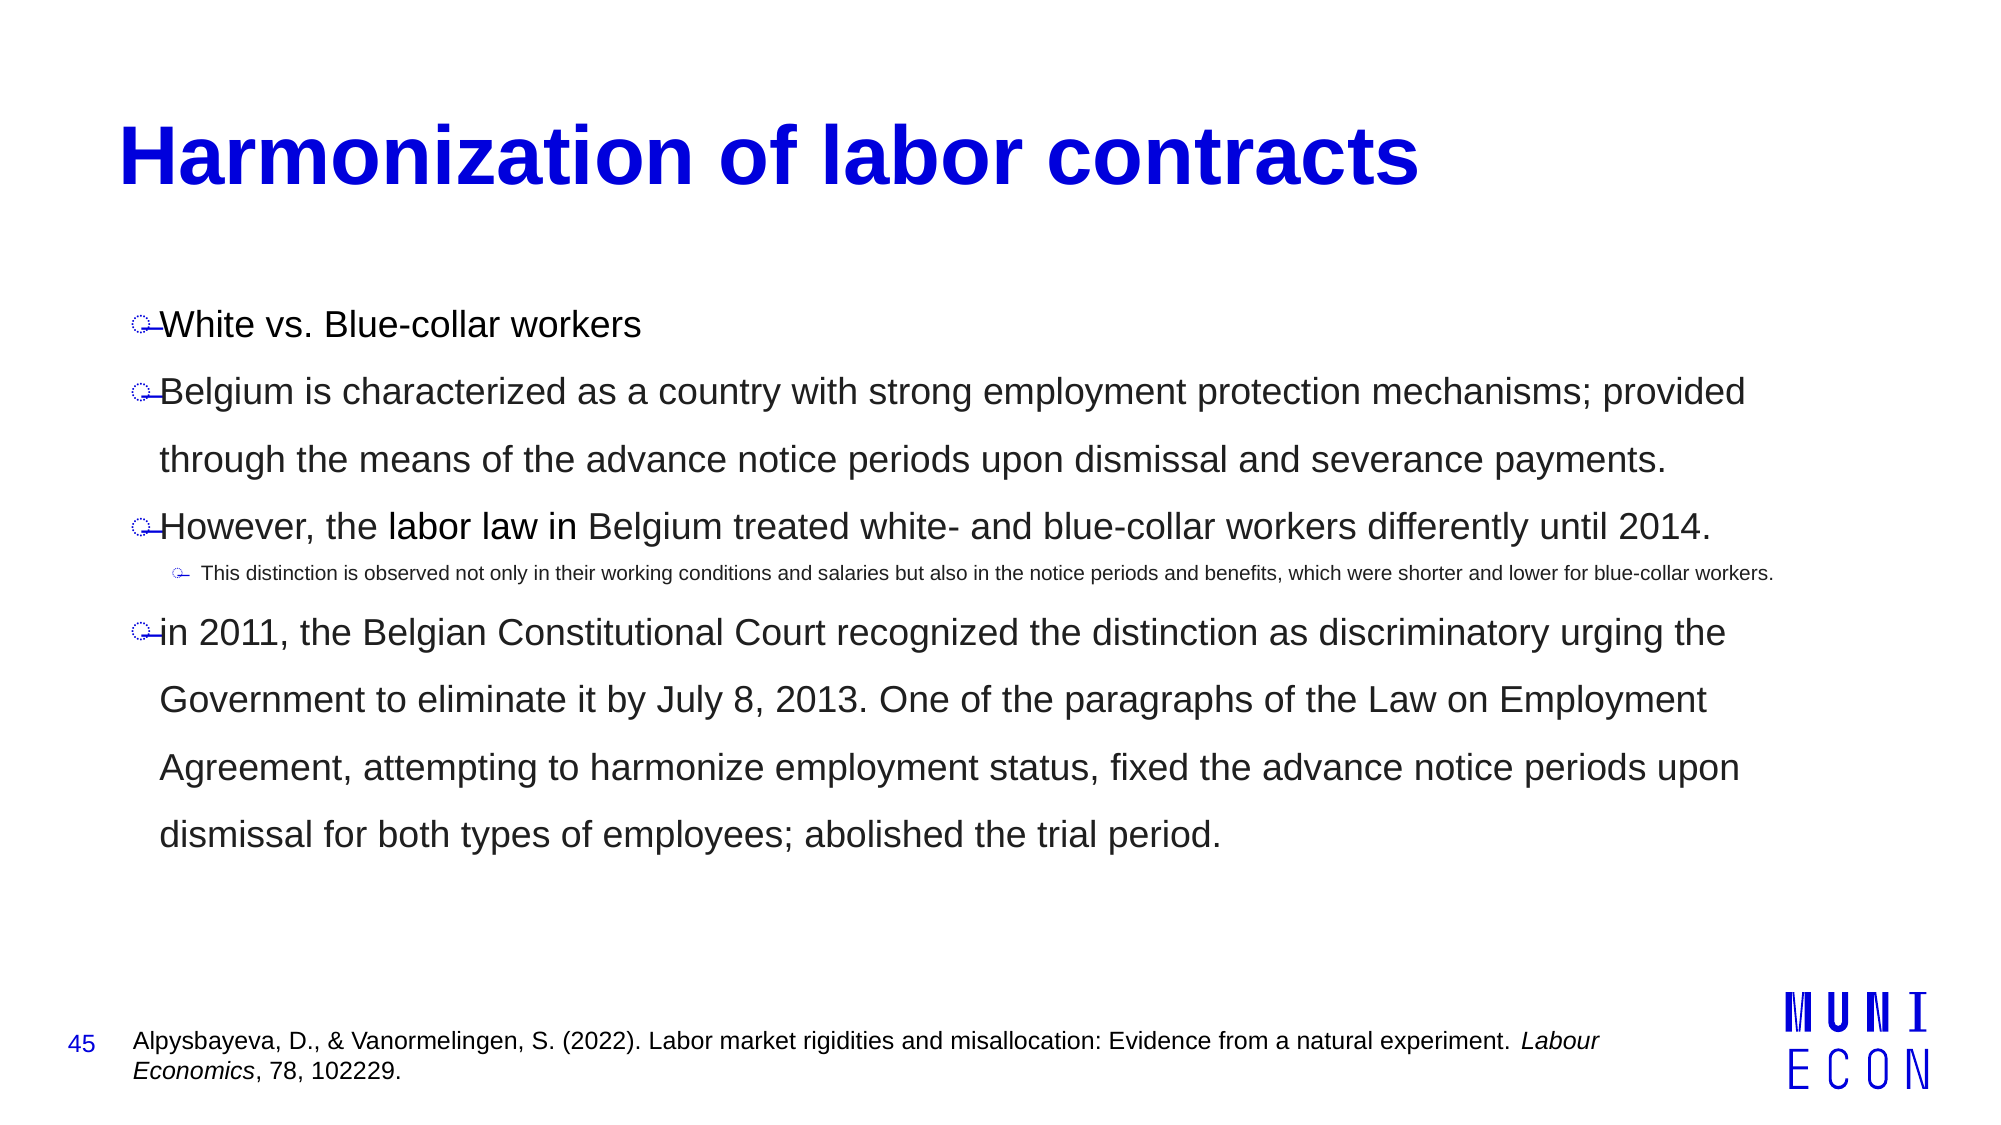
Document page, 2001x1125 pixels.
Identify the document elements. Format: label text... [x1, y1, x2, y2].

slide_number 45 [67, 1021, 110, 1063]
text_box Alpysbayeva, D., & Vanormelingen, S. (2022). Labor market rigidities and misallocation: Evidence from a natural experiment. Labour Economics, 78, 102229. [118, 1017, 1696, 1093]
list White vs. Blue-collar workers Belgium is characterized as a country with strong employment protection mechanisms; provided through the means of the advance notice periods upon dismissal and severance payments. However, the labor law in Belgium treated white- and blue-collar workers differently until 2014. This distinction is observed not only in their working conditions and salaries but also in the notice periods and benefits, which were shorter and lower for blue-collar workers. in 2011, the Belgian Constitutional Court recognized the distinction as discriminatory urging the Government to eliminate it by July 8, 2013. One of the paragraphs of the Law on Employment Agreement, attempting to harmonize employment status, fixed the advance notice periods upon dismissal for both types of employees; abolished the trial period. [118, 277, 1883, 1007]
title Harmonization of labor contracts [118, 118, 1883, 193]
